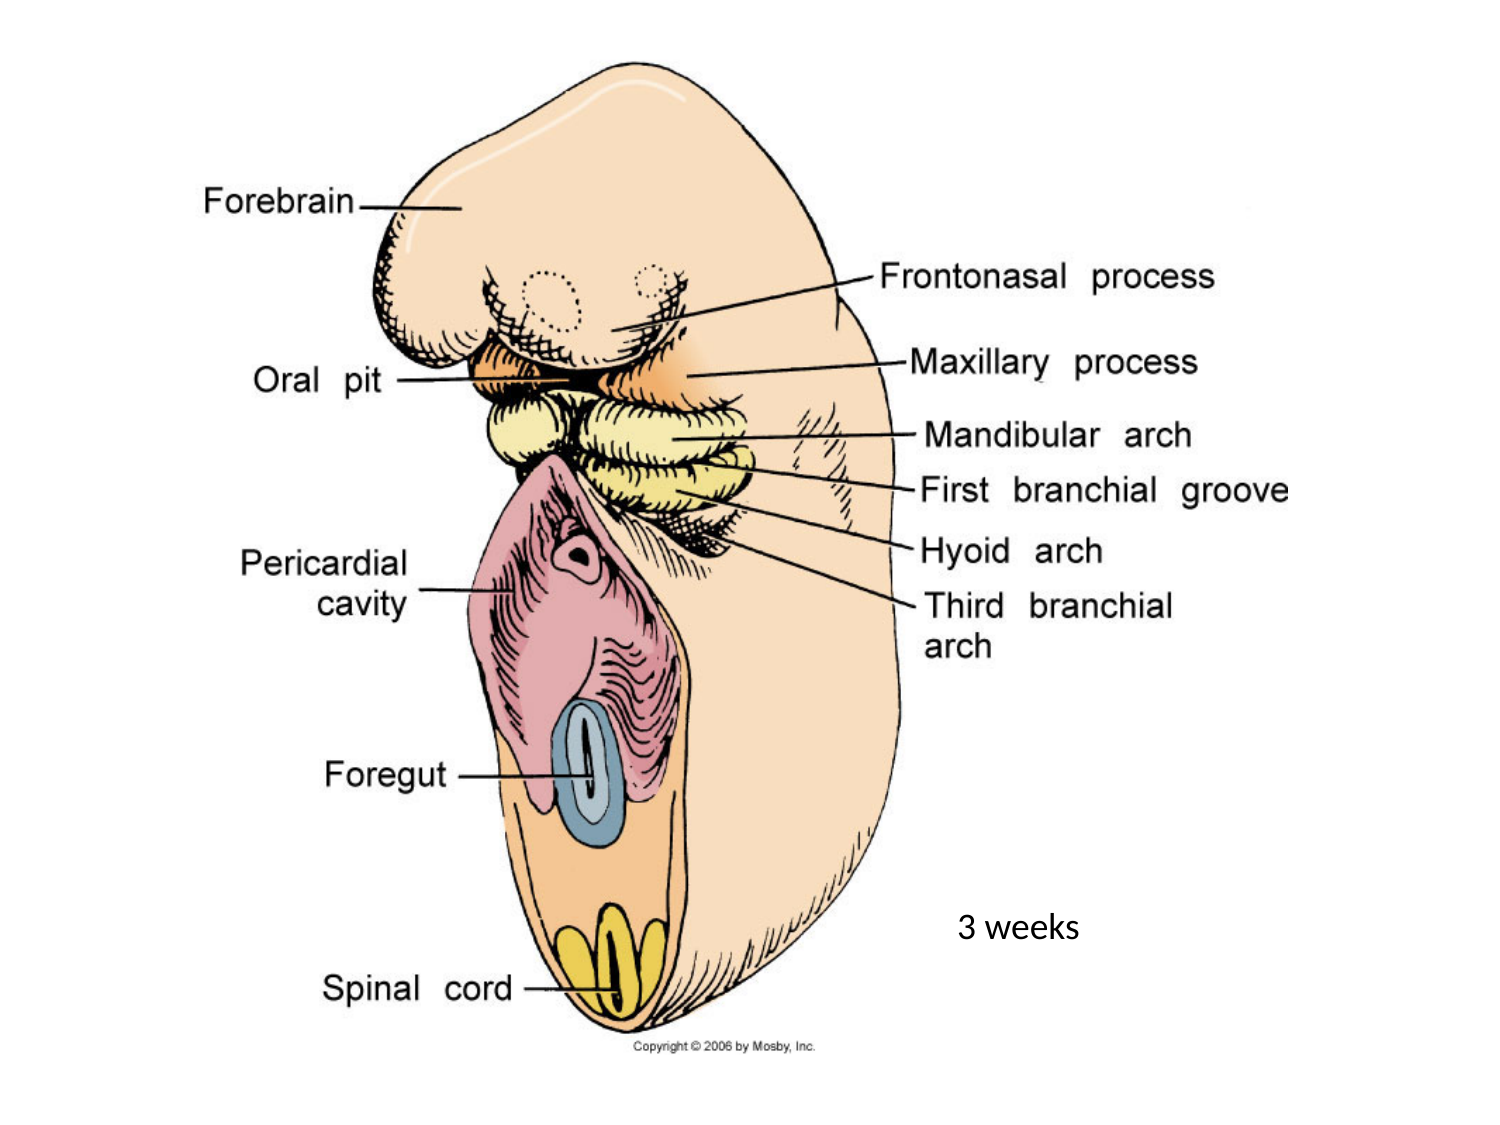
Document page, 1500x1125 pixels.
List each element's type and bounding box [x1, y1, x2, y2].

picture [162, 49, 1288, 1055]
